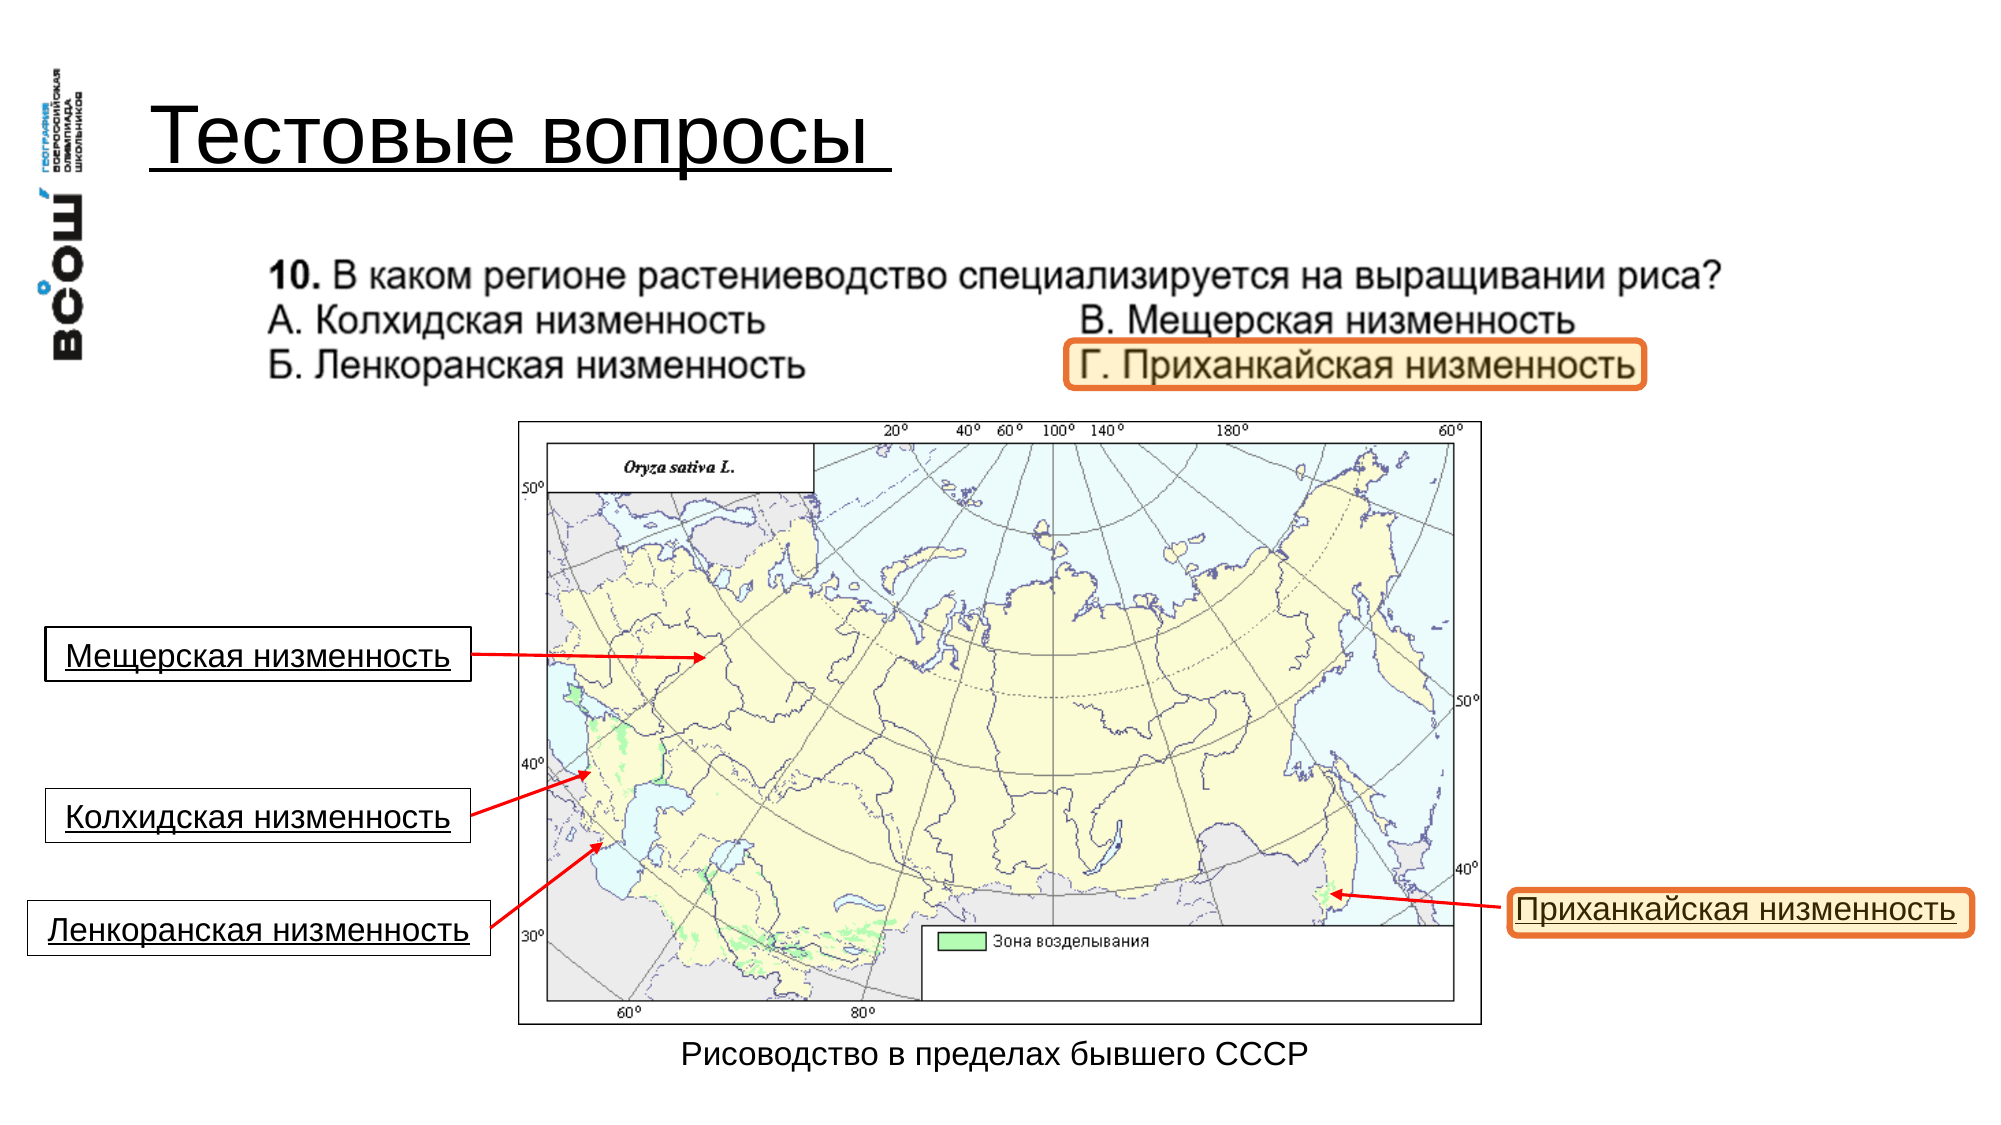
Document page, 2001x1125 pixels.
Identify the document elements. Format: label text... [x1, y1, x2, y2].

title Тестовые вопросы [134, 27, 1049, 245]
picture [0, 60, 221, 365]
text_box Колхидская низменность [45, 788, 471, 843]
picture [517, 420, 1483, 1026]
text_box Ленкоранская низменность [27, 900, 491, 956]
text_box Рисоводство в пределах бывшего СССР [619, 1026, 1381, 1080]
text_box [470, 771, 592, 817]
text_box Приханкайская низменность [1500, 879, 1982, 935]
picture [258, 244, 1742, 391]
text_box Мещерская низменность [45, 626, 471, 682]
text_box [489, 841, 604, 929]
text_box [1508, 888, 1974, 938]
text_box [1329, 893, 1502, 909]
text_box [470, 654, 707, 659]
